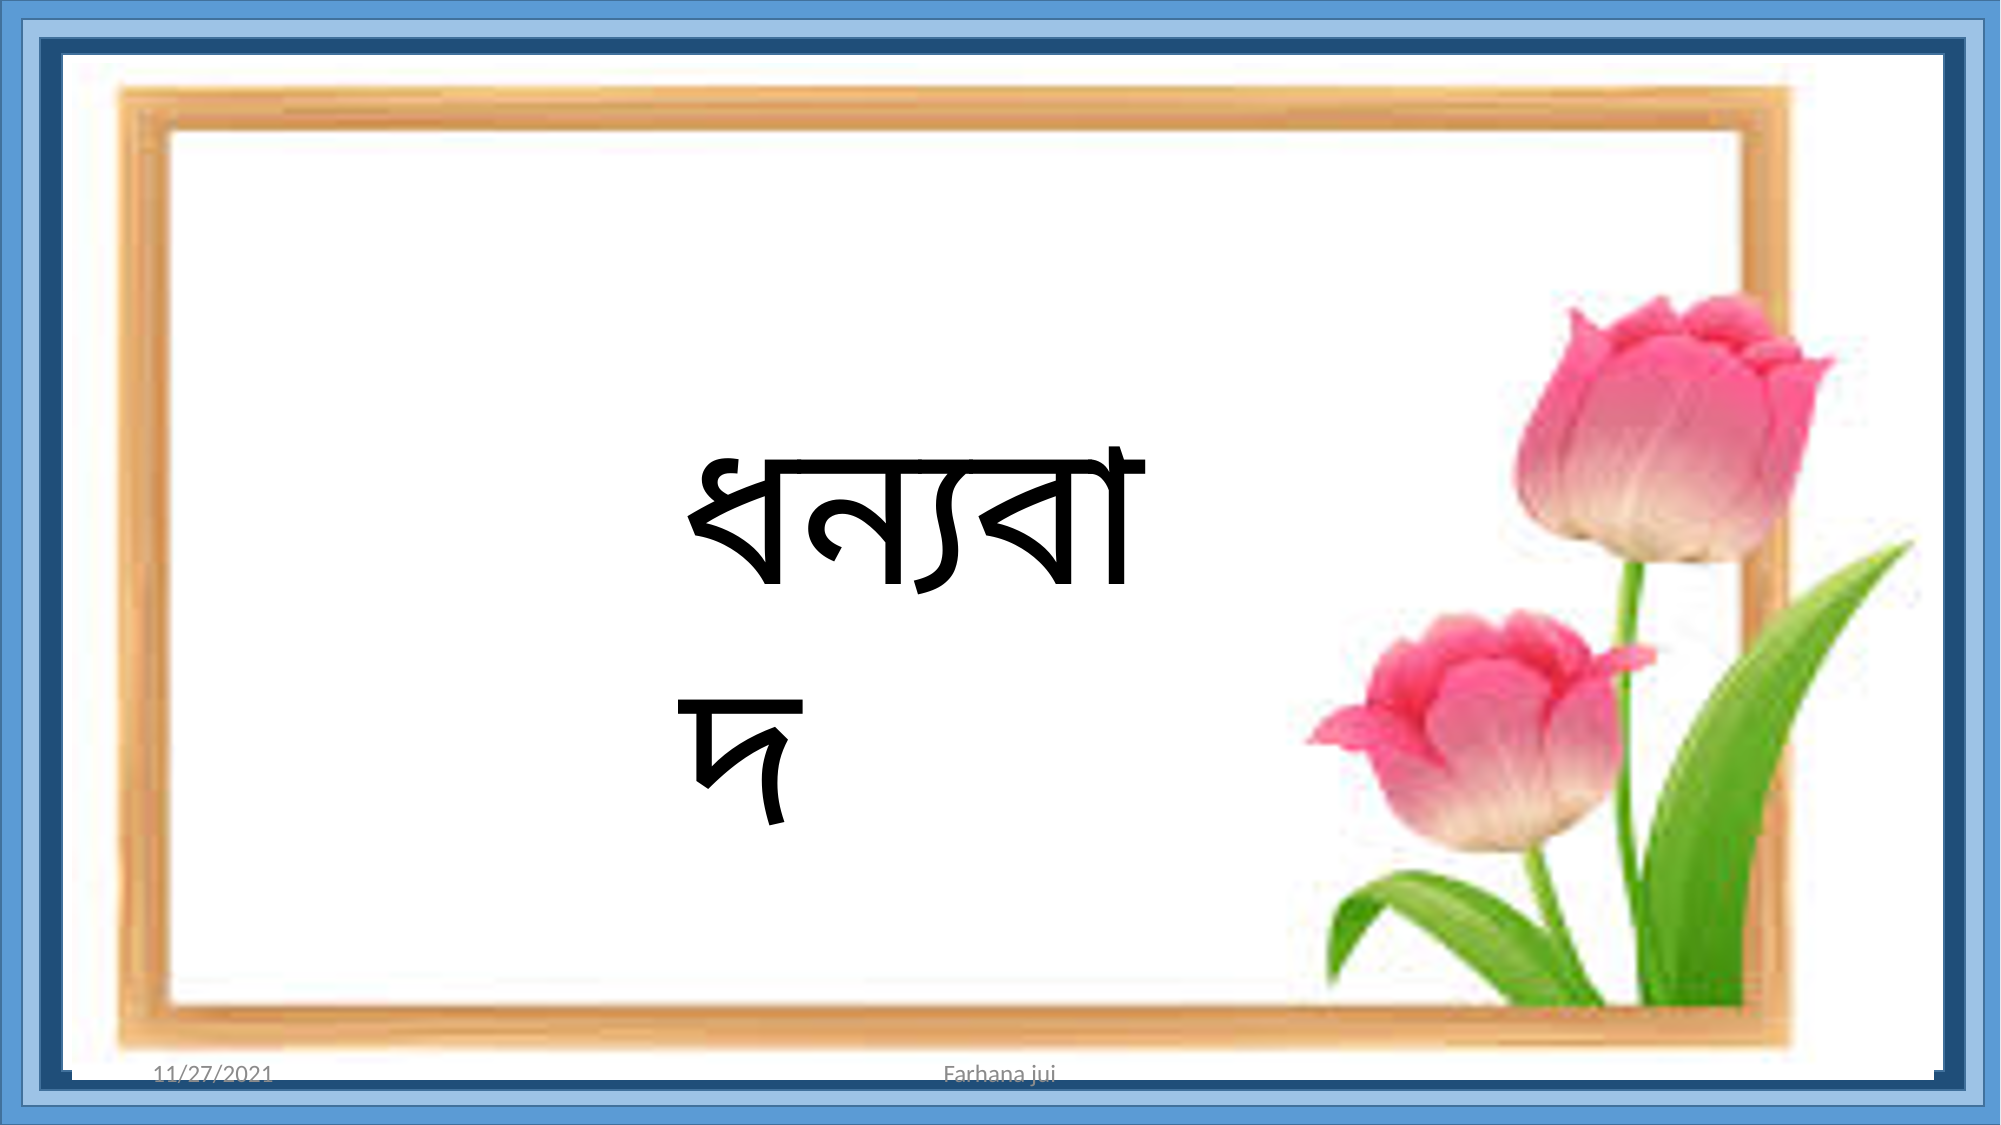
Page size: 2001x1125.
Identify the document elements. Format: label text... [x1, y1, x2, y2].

footer Farhana jui [662, 1042, 1338, 1103]
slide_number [137, 1042, 588, 1103]
text_box ধন্যবাদ [665, 376, 1207, 872]
picture [0, 0, 2001, 1125]
